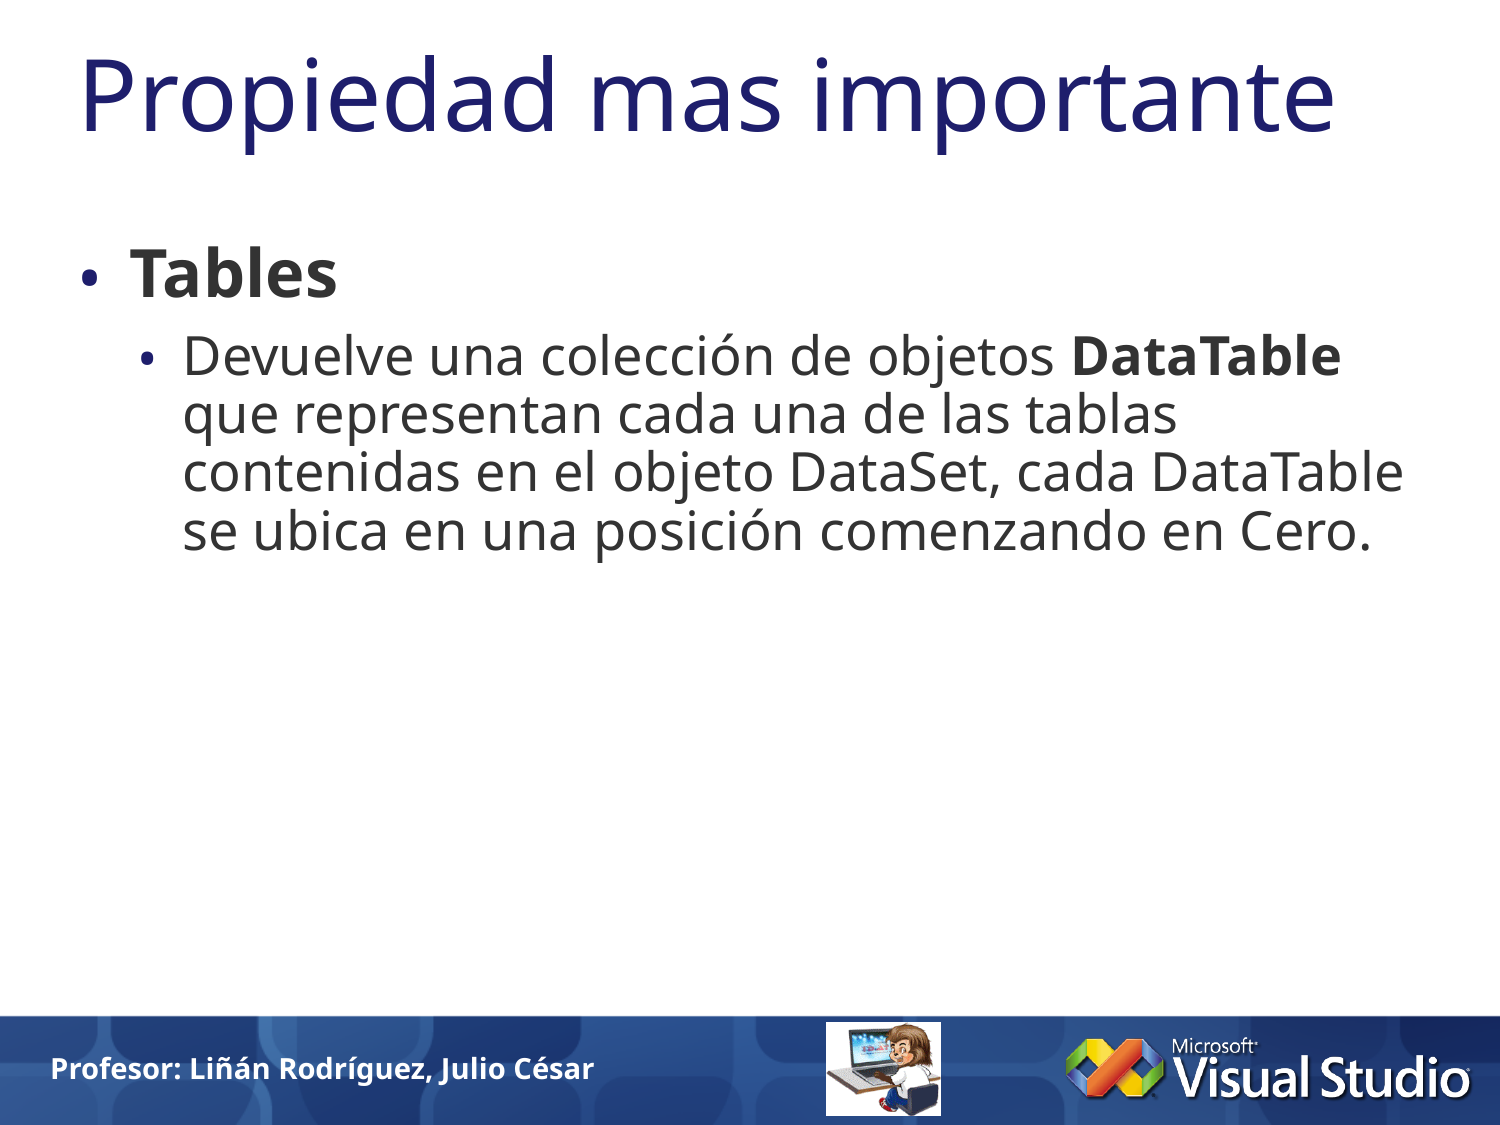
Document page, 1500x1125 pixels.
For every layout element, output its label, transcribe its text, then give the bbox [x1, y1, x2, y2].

title Propiedad mas importante [63, 37, 1438, 161]
picture [0, 1015, 1500, 1125]
list Tables Devuelve una colección de objetos DataTable que representan cada una de las tablas contenidas en el objeto DataSet, cada DataTable se ubica en una posición comenzando en Cero. [62, 232, 1443, 674]
text_box Profesor: Liñán Rodríguez, Julio César [35, 1042, 692, 1094]
